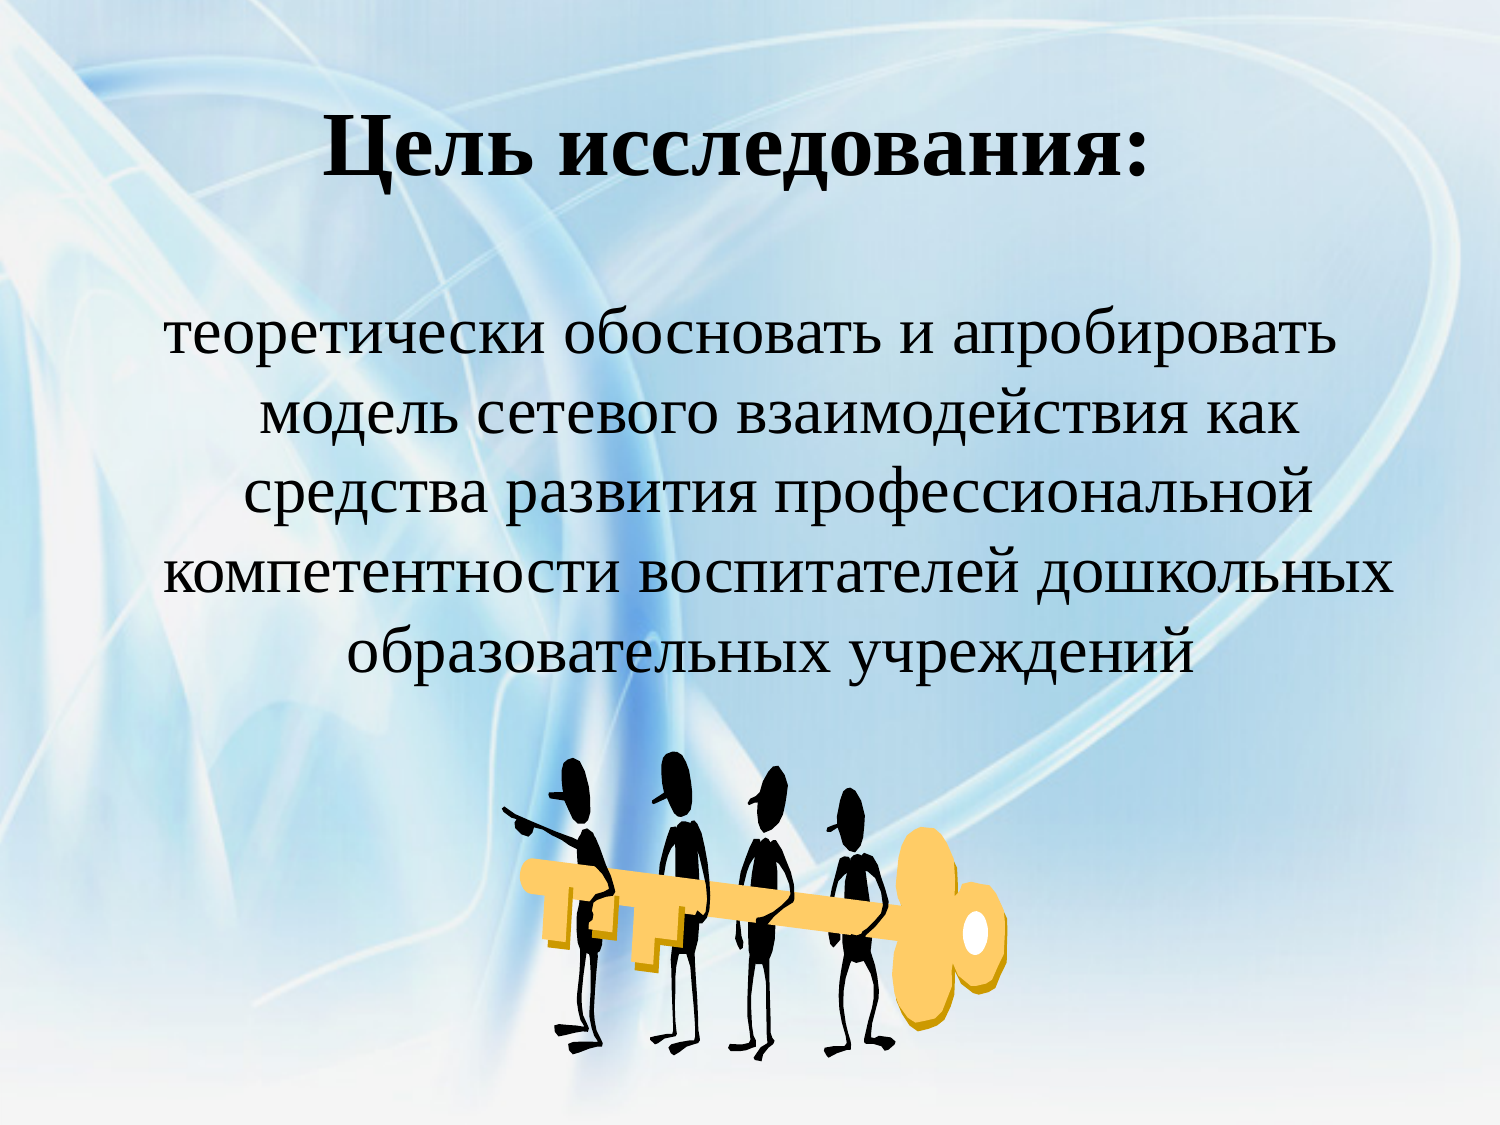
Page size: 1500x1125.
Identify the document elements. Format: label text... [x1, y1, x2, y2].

picture [0, 0, 1500, 1125]
title Цель исследования: [74, 44, 1426, 233]
list теоретически обосновать и апробировать модель сетевого взаимодействия как средства развития профессиональной компетентности воспитателей дошкольных образовательных учреждений [76, 278, 1428, 1022]
